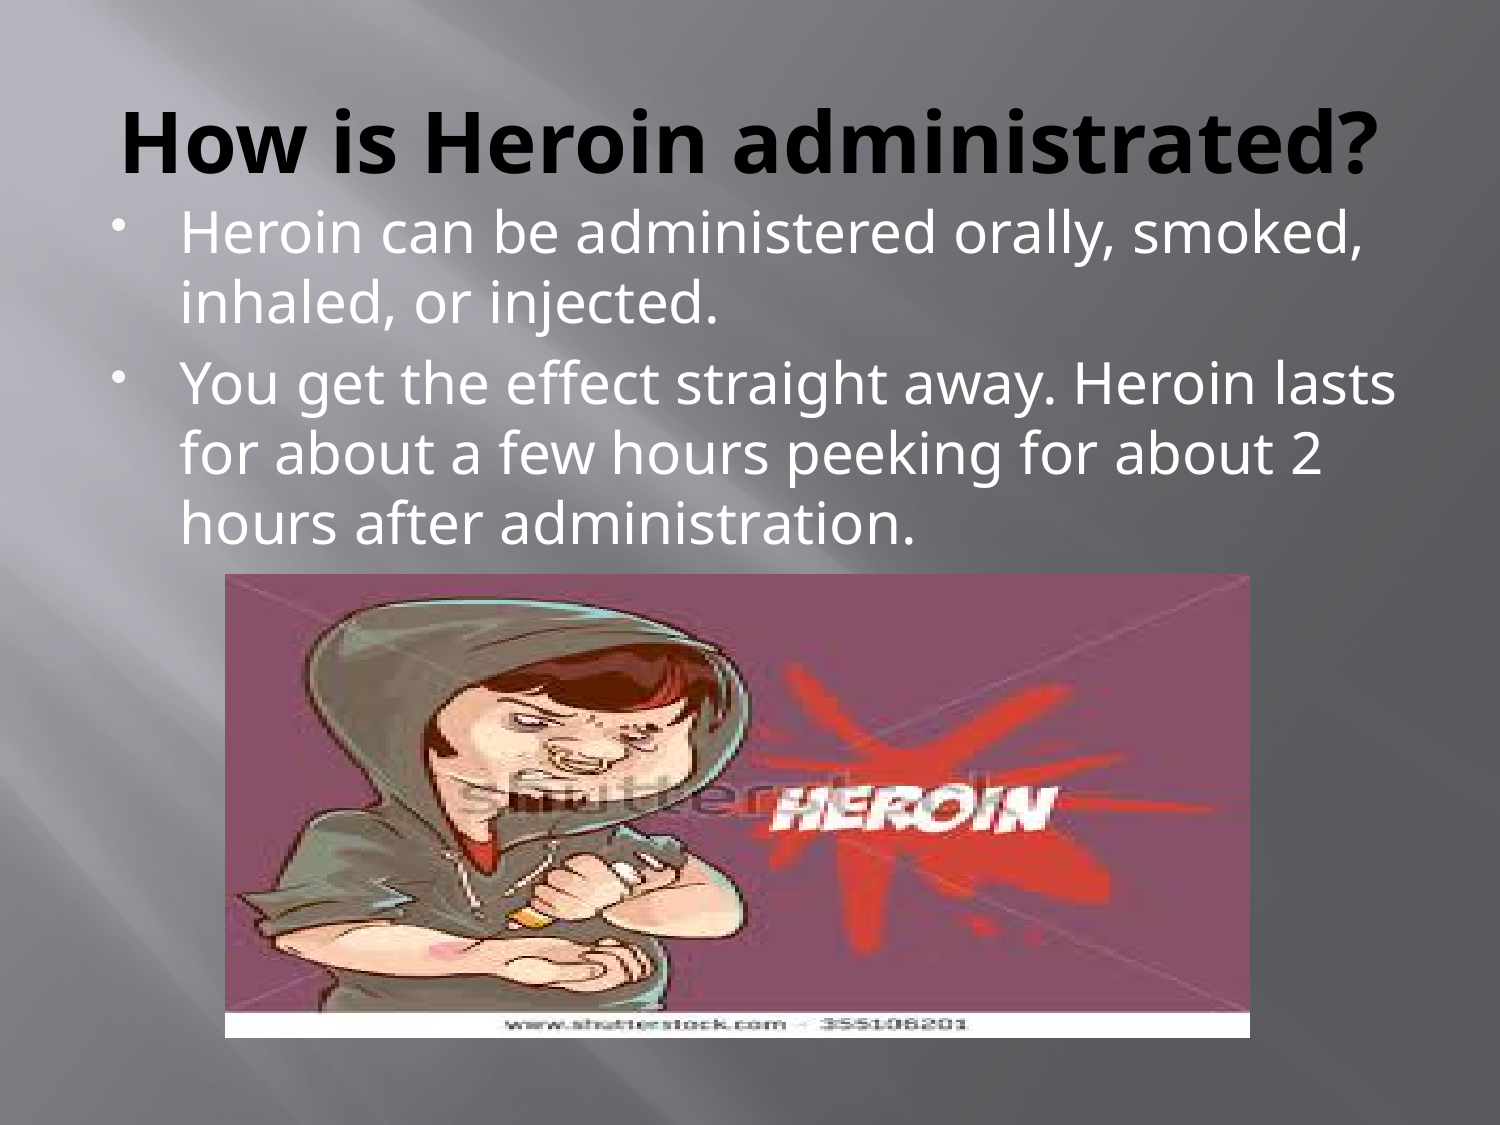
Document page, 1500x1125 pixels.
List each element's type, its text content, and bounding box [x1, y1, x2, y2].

title How is Heroin administrated? [75, 45, 1425, 187]
list Heroin can be administered orally, smoked, inhaled, or injected. You get the effect straight away. Heroin lasts for about a few hours peeking for about 2 hours after administration. [75, 187, 1425, 588]
picture [224, 574, 1251, 1038]
